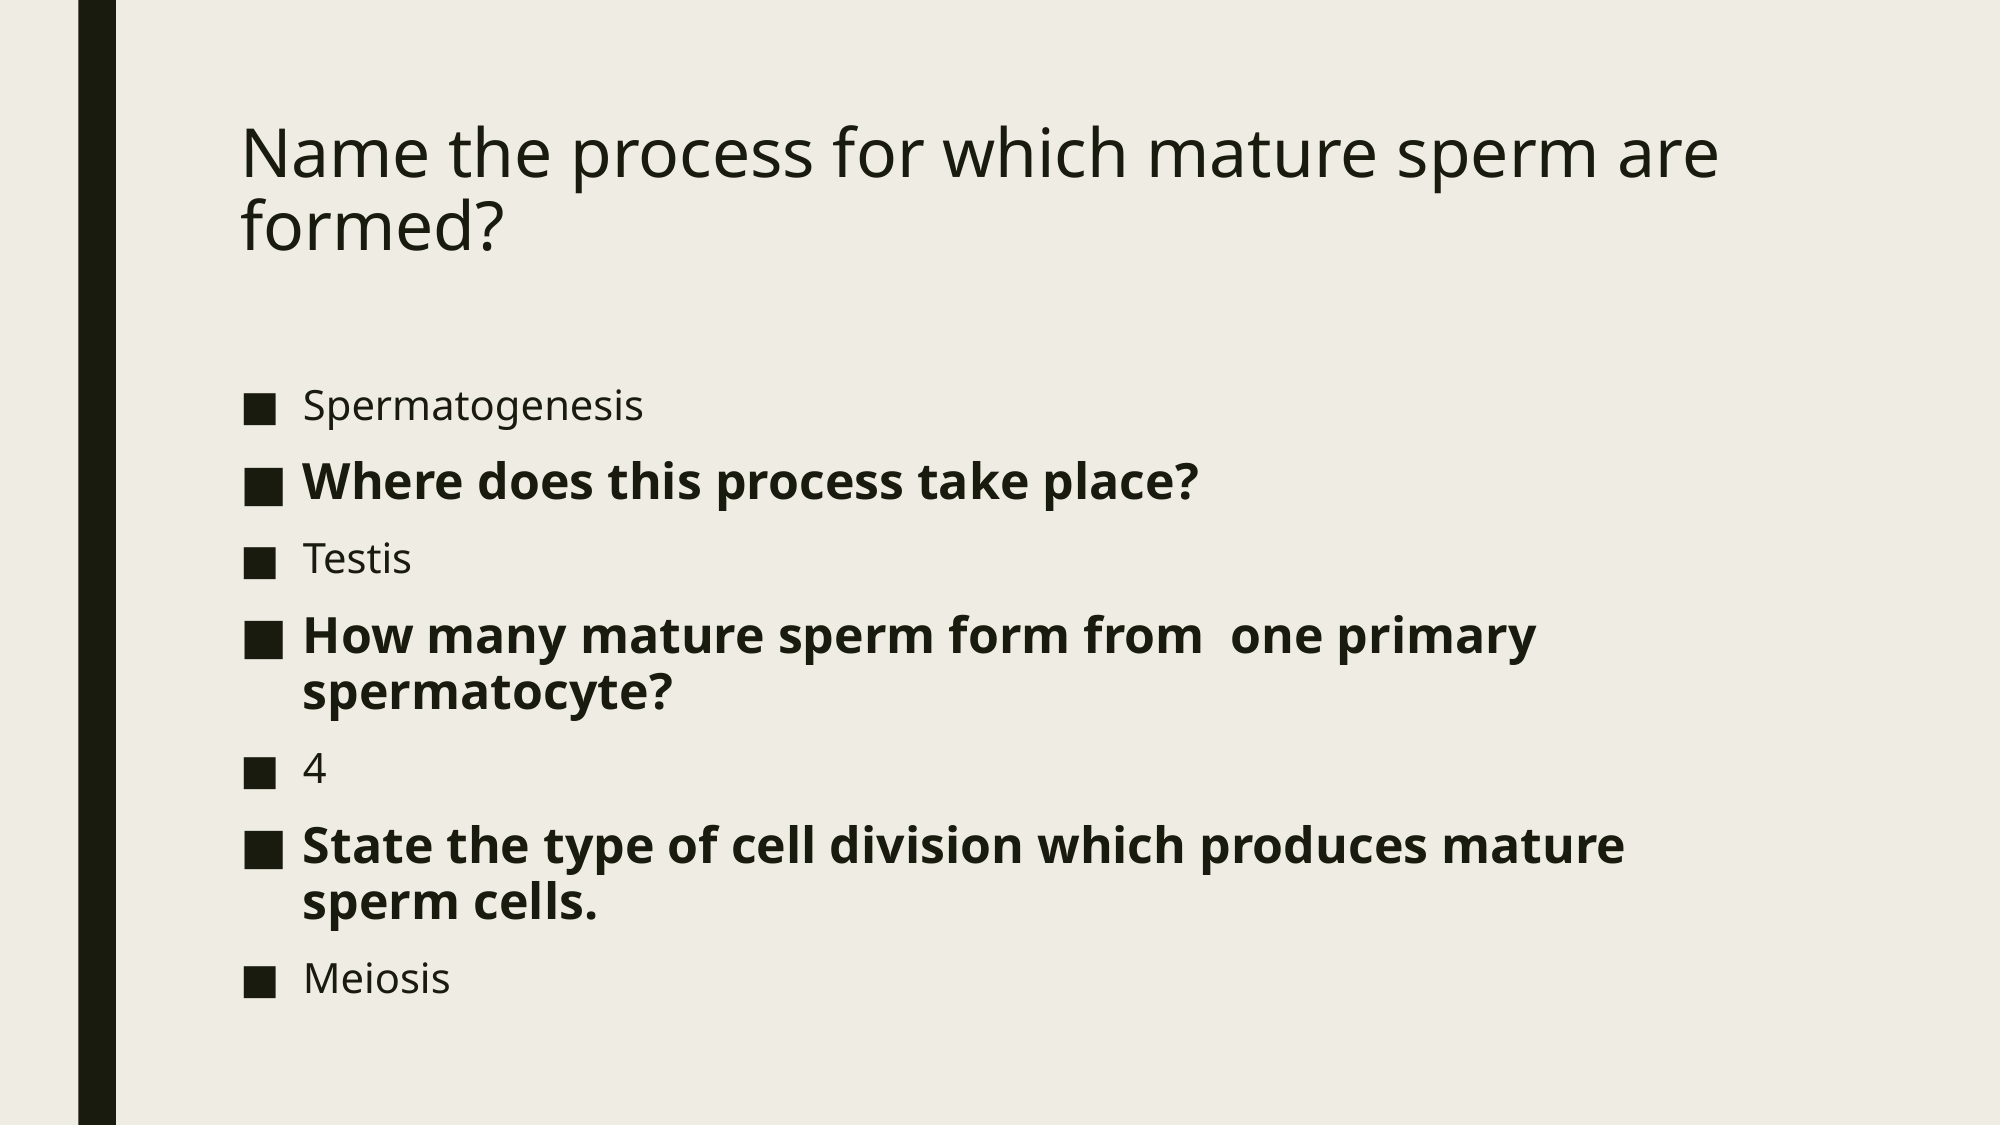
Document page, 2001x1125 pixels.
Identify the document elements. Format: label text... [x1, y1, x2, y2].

title Name the process for which mature sperm are formed? [225, 112, 1800, 357]
list Spermatogenesis Where does this process take place? Testis How many mature sperm form from one primary spermatocyte? 4 State the type of cell division which produces mature sperm cells. Meiosis [225, 375, 1800, 963]
